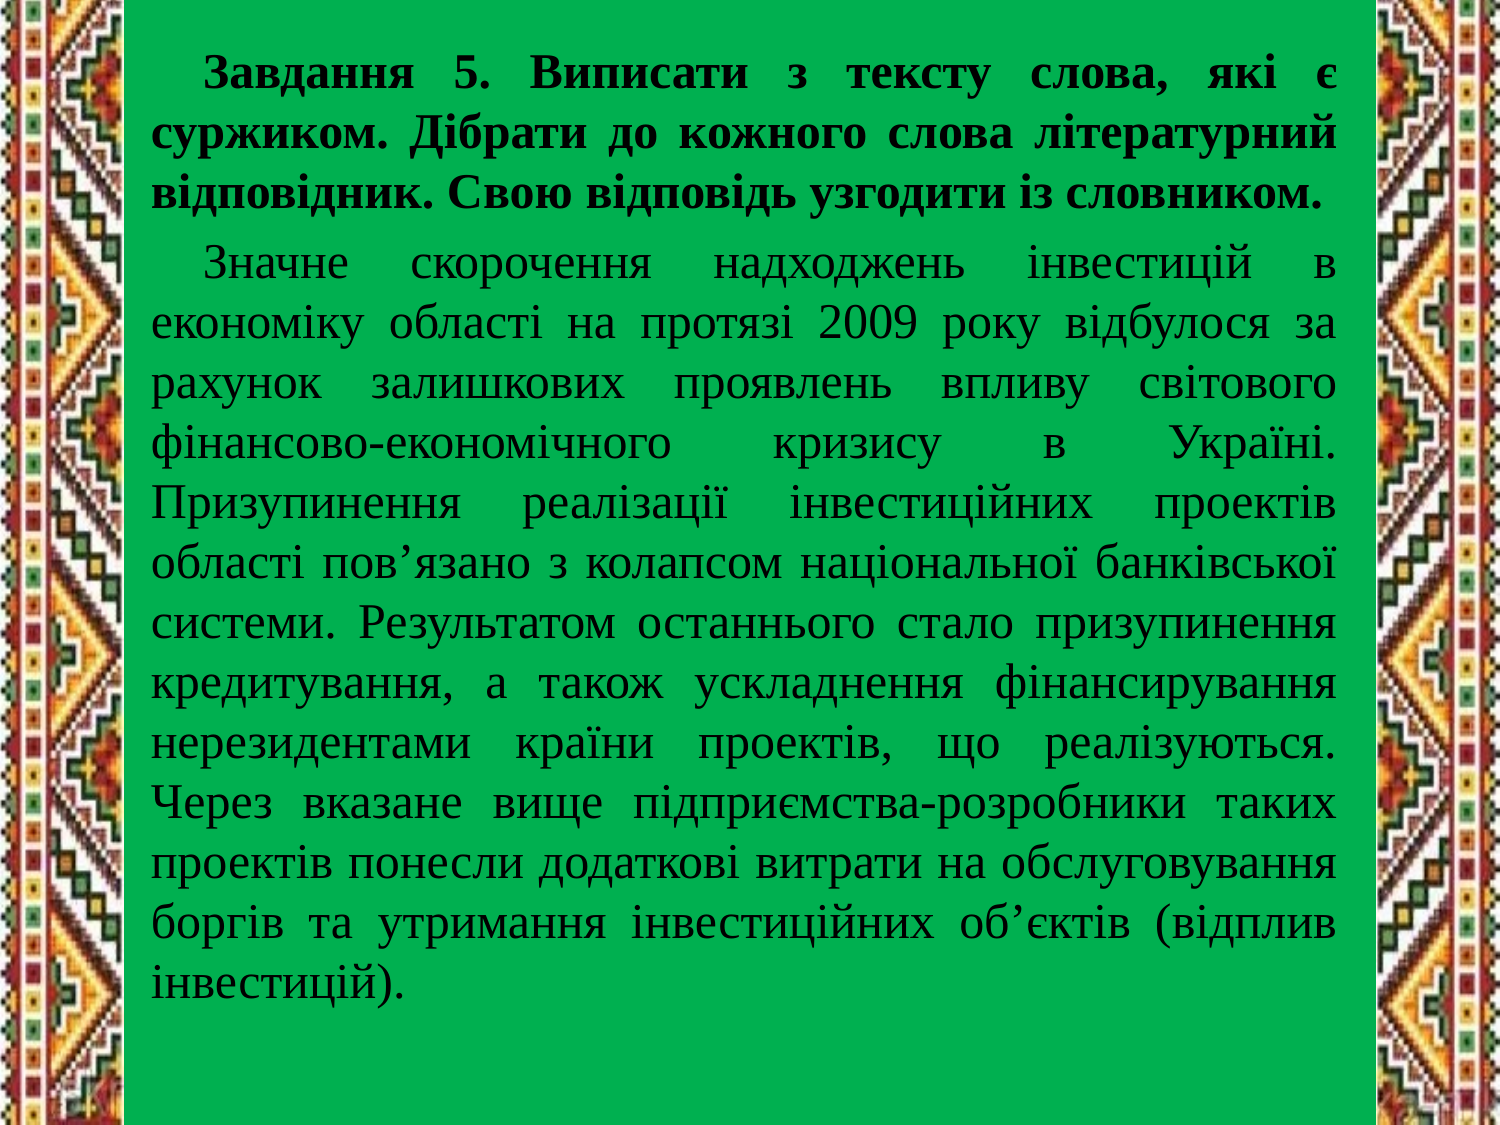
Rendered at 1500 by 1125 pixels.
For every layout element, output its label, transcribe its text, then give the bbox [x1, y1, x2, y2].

picture [1375, 0, 1500, 1125]
list Завдання 5. Виписати з тексту слова, які є суржиком. Дібрати до кожного слова літературний відповідник. Свою відповідь узгодити із словником. Значне скорочення надходжень інвестицій в економіку області на протязі 2009 року відбулося за рахунок залишкових проявлень впливу світового фінансово-економічного кризису в Україні. Призупинення реалізації інвестиційних проектів області пов’язано з колапсом національної банківської системи. Результатом останнього стало призупинення кредитування, а також ускладнення фінансирування нерезидентами країни проектів, що реалізуються. Через вказане вище підприємства-розробники таких проектів понесли додаткові витрати на обслуговування боргів та утримання інвестиційних об’єктів (відплив інвестицій). [135, 30, 1353, 1083]
picture [0, 0, 125, 1125]
